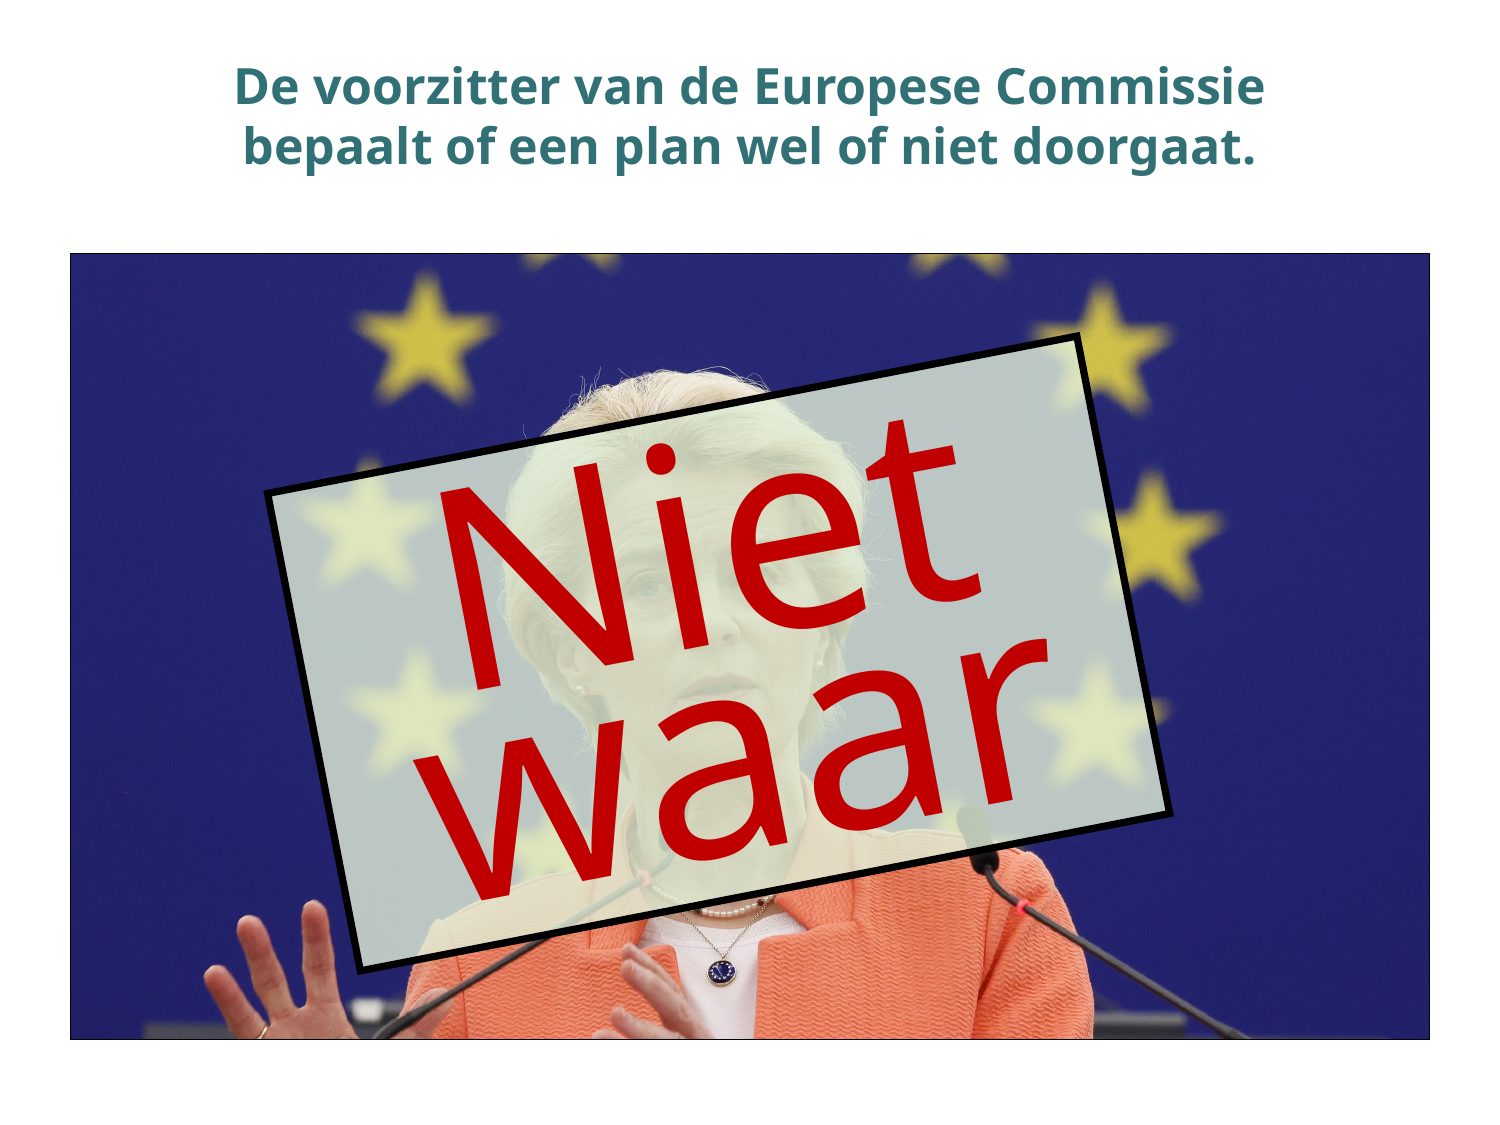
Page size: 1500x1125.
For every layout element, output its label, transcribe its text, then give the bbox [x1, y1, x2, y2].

picture [70, 253, 1430, 1040]
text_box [282, 410, 1179, 919]
text_box De voorzitter van de Europese Commissie bepaalt of een plan wel of niet doorgaat. [0, 47, 1500, 182]
